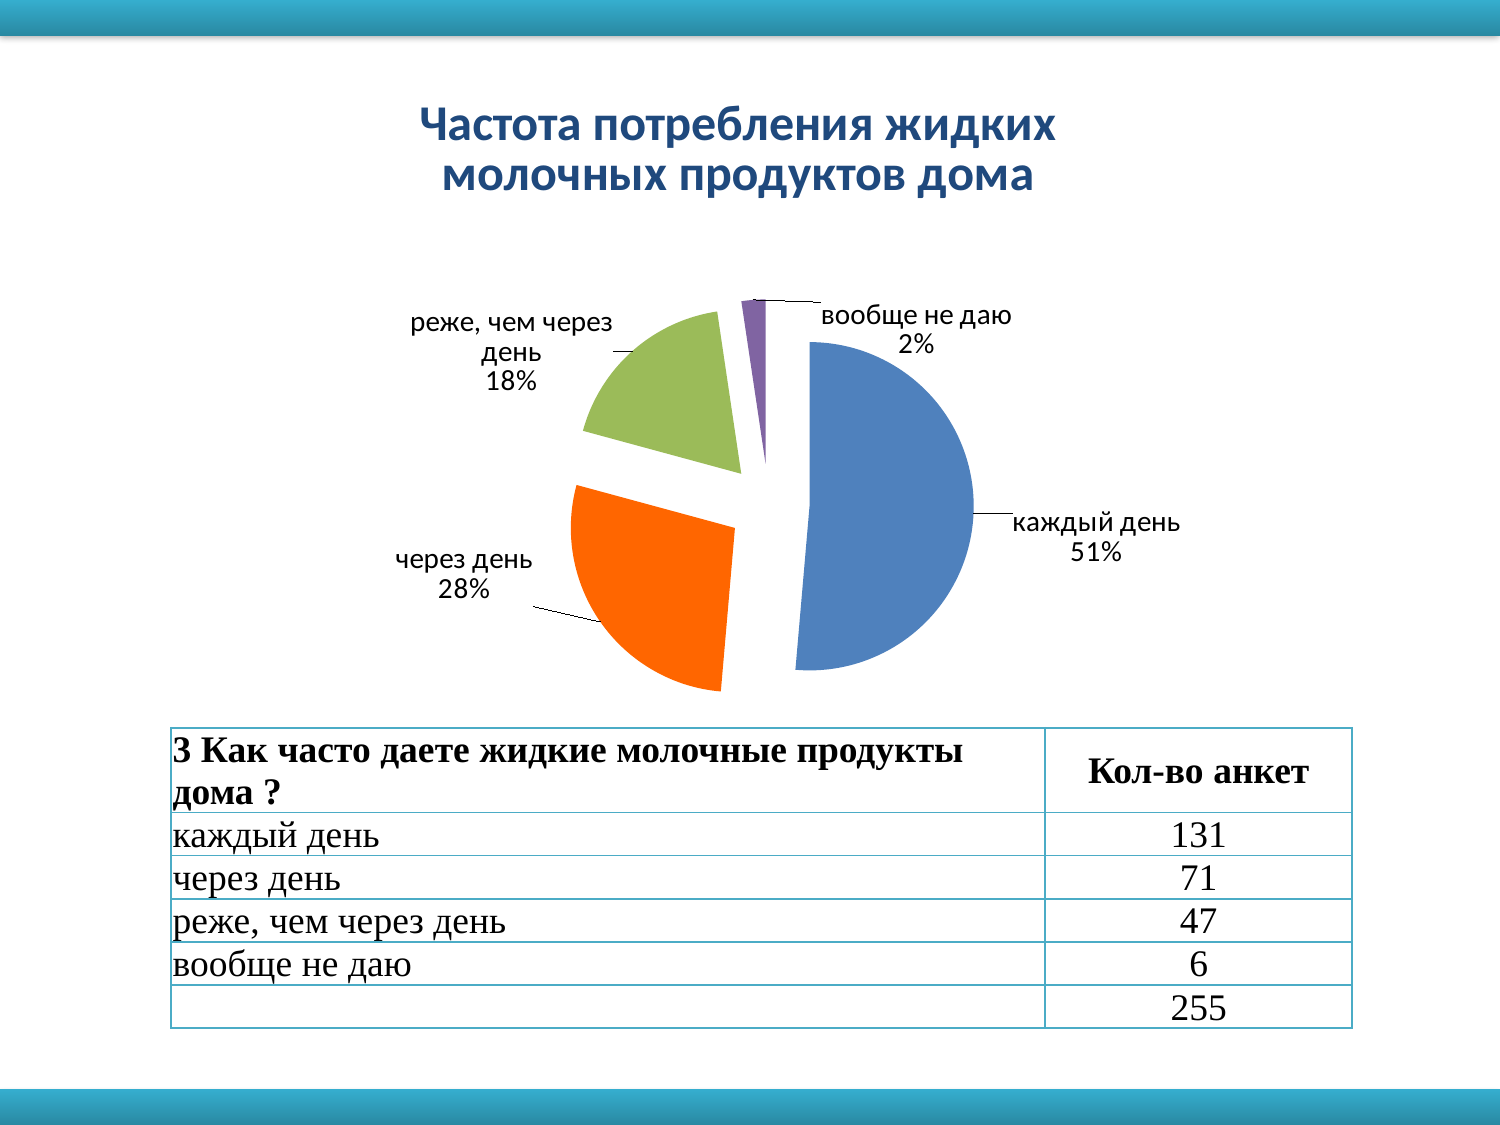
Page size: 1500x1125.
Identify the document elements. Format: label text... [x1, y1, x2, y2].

table_cell каждый день [172, 813, 1044, 855]
table_cell через день [172, 856, 1044, 898]
text_box [0, 0, 1500, 36]
table_header Кол-во анкет [1046, 729, 1351, 812]
table_cell 71 [1046, 856, 1351, 898]
table_cell 6 [1046, 943, 1351, 984]
text_box [0, 1089, 1500, 1125]
table_cell [172, 986, 1044, 1027]
table_cell 255 [1046, 986, 1351, 1027]
chart [229, 66, 1247, 740]
table_cell 47 [1046, 900, 1351, 941]
table_cell 131 [1046, 813, 1351, 855]
table_cell вообще не даю [172, 943, 1044, 984]
table_cell реже, чем через день [172, 900, 1044, 941]
table_header 3 Как часто даете жидкие молочные продукты дома ? [172, 729, 1044, 812]
